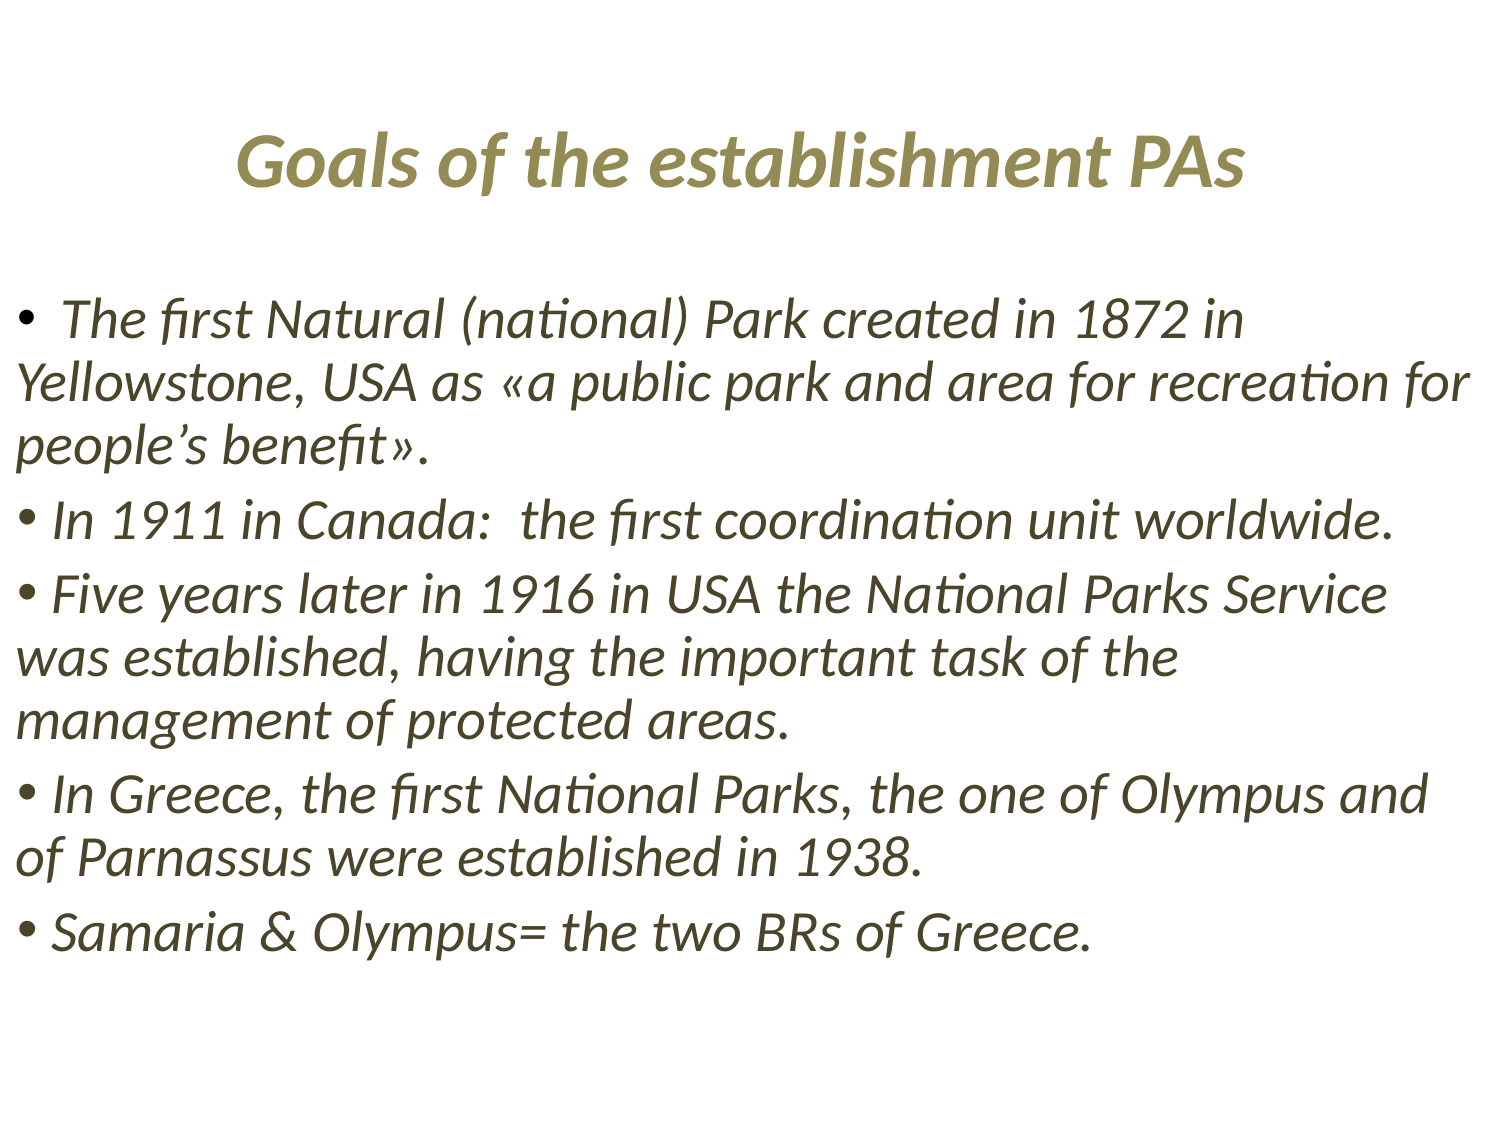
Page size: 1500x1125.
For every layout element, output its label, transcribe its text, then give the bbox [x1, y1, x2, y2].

list The first Natural (national) Park created in 1872 in Yellowstone, USA as «a public park and area for recreation for people’s benefit». In 1911 in Canada: the first coordination unit worldwide. Five years later in 1916 in USA the National Parks Service was established, having the important task of the management of protected areas. In Greece, the first National Parks, the one of Olympus and of Parnassus were established in 1938. Samaria & Olympus= the two BRs of Greece. [0, 281, 1500, 1125]
title Goals of the establishment PAs [0, 0, 1500, 281]
